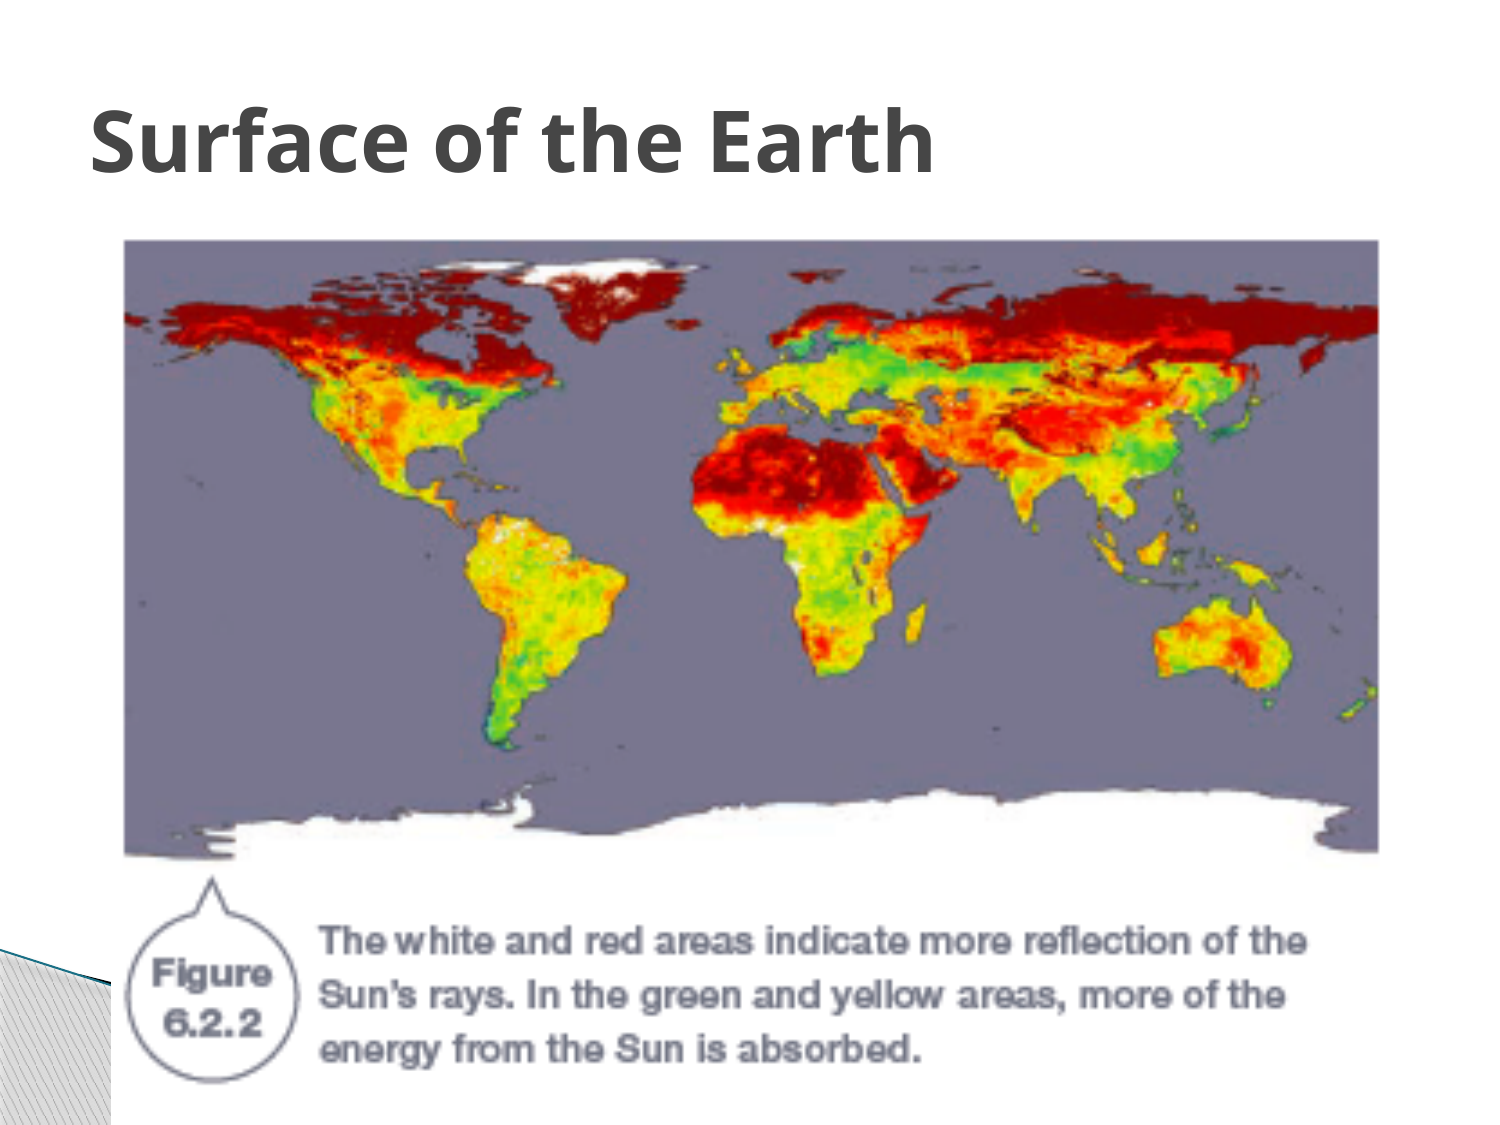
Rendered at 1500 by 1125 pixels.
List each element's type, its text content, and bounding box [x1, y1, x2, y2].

picture [110, 220, 1405, 1125]
title Surface of the Earth [75, 45, 1425, 233]
